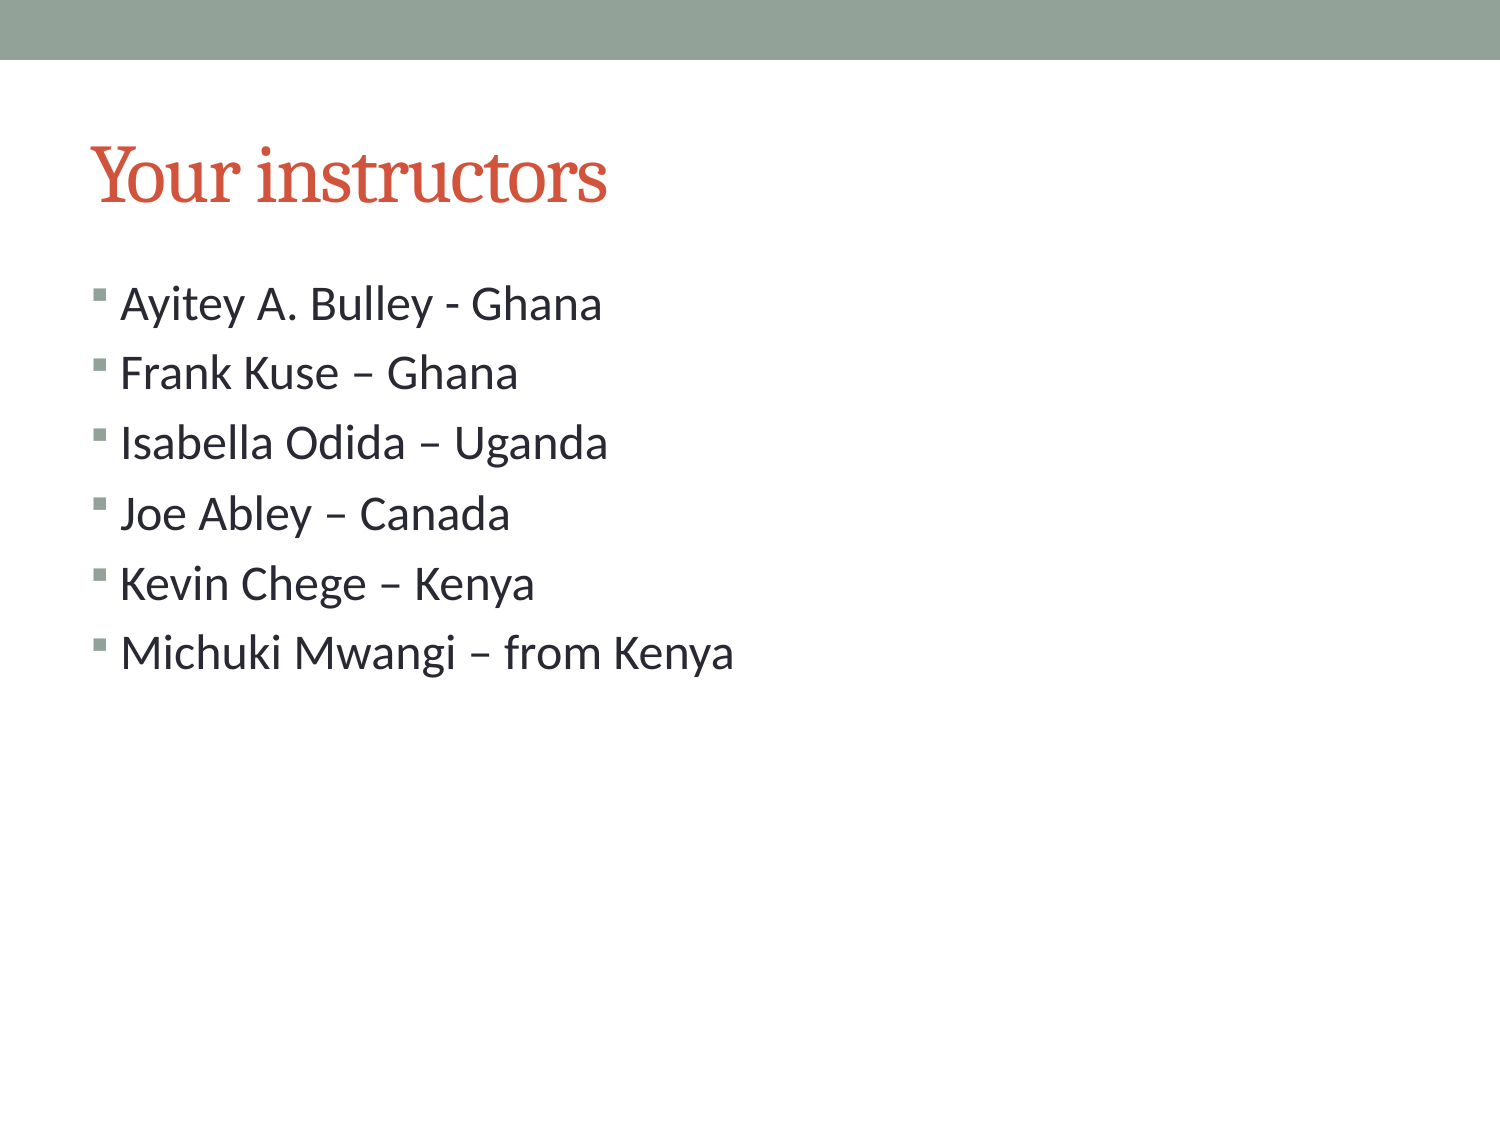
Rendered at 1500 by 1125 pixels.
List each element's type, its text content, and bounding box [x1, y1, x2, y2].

list Ayitey A. Bulley - Ghana Frank Kuse – Ghana Isabella Odida – Uganda Joe Abley – Canada Kevin Chege – Kenya Michuki Mwangi – from Kenya [75, 262, 1425, 1063]
title Your instructors [75, 87, 1425, 250]
